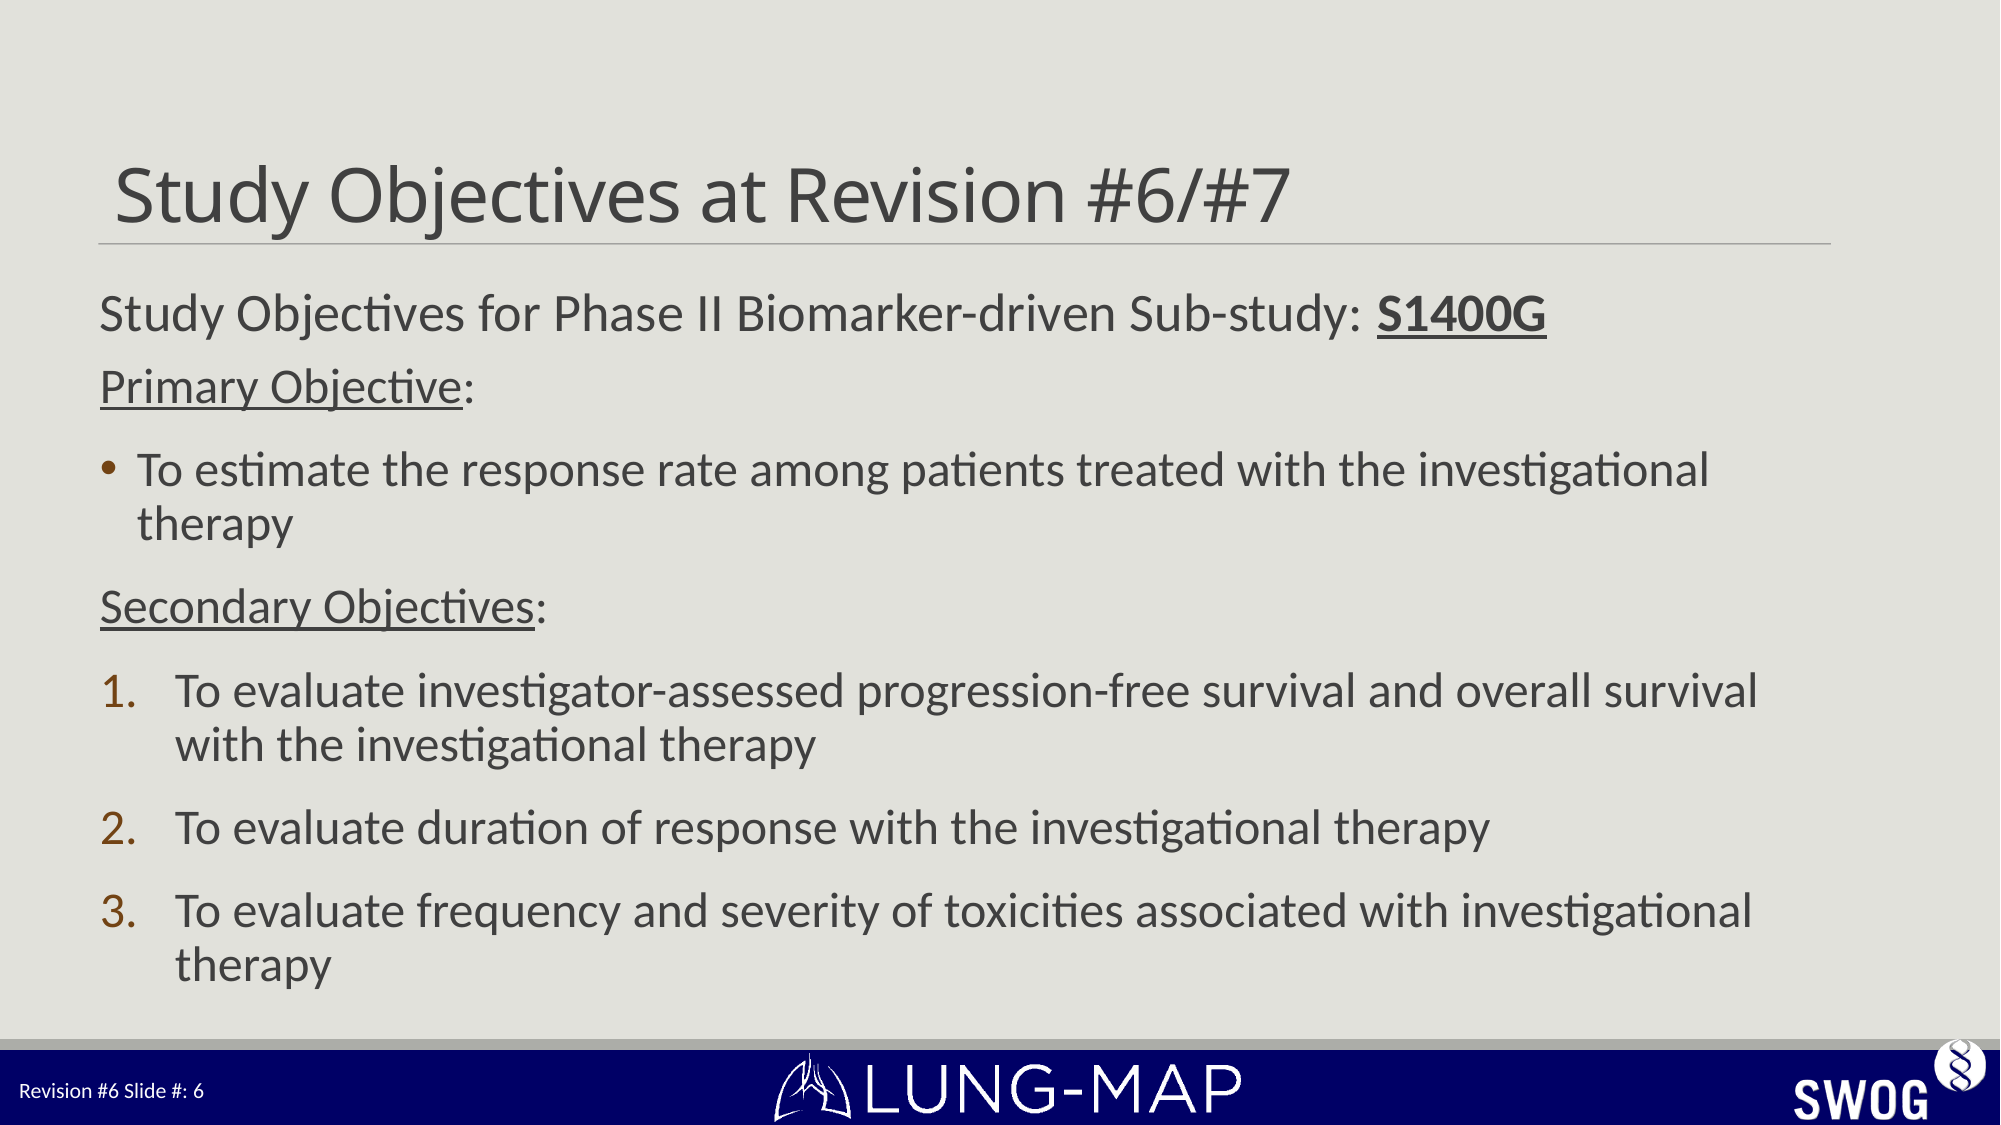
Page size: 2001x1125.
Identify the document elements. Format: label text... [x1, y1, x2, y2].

title Study Objectives at Revision #6/#7 [99, 5, 1830, 245]
list Study Objectives for Phase II Biomarker-driven Sub-study: S1400G Primary Objective: To estimate the response rate among patients treated with the investigational therapy Secondary Objectives: To evaluate investigator-assessed progression-free survival and overall survival with the investigational therapy To evaluate duration of response with the investigational therapy To evaluate frequency and severity of toxicities associated with investigational therapy [99, 277, 1830, 1025]
slide_number Revision #6 Slide #: 6 [4, 1059, 239, 1120]
picture [1794, 1039, 1986, 1120]
picture [769, 1053, 1241, 1122]
